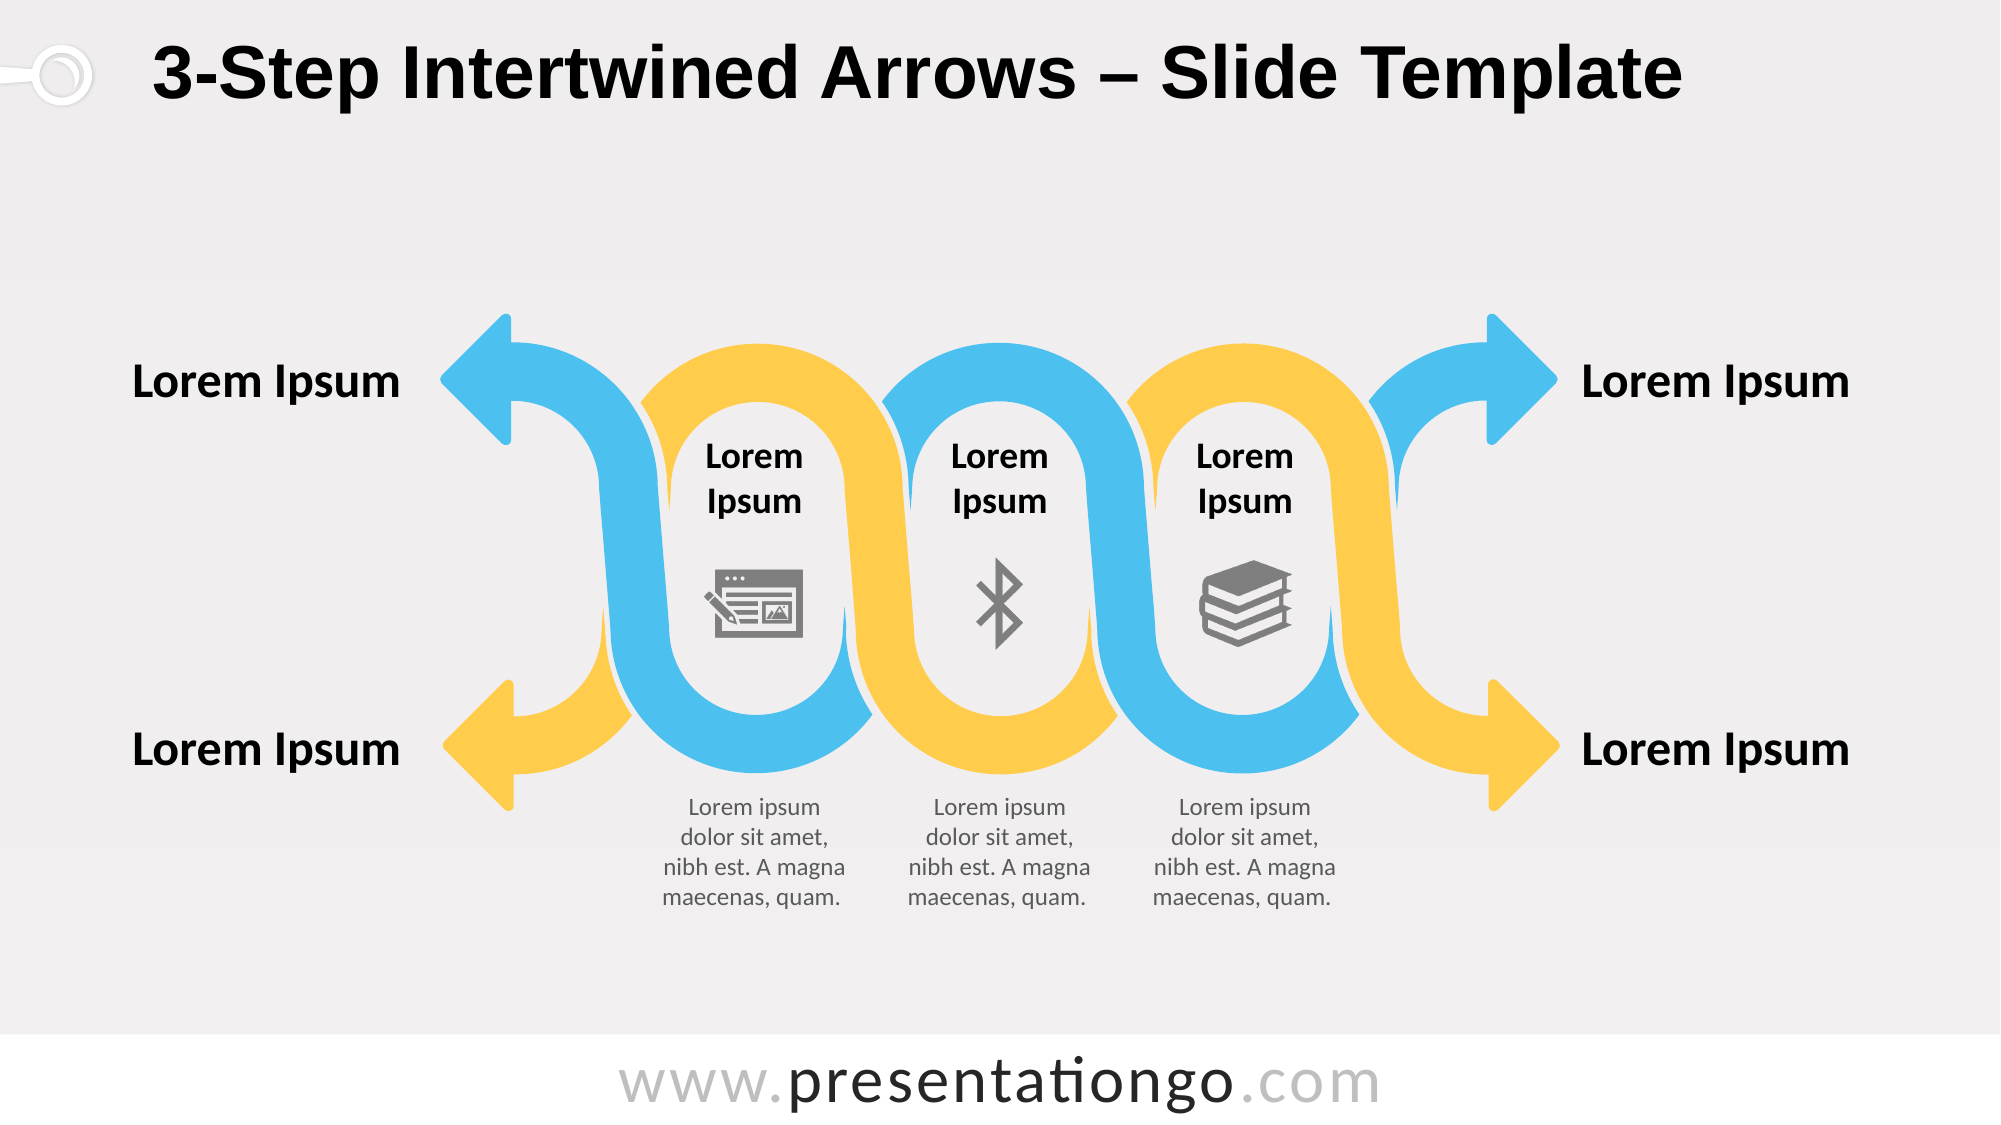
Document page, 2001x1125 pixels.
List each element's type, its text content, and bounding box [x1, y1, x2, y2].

text_box Lorem Ipsum [1581, 340, 1927, 415]
text_box Lorem Ipsum [1581, 708, 1927, 783]
text_box Lorem Ipsum [56, 708, 402, 783]
text_box Lorem ipsum dolor sit amet, nibh est. A magna maecenas, quam. [1150, 812, 1340, 918]
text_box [440, 313, 1560, 812]
picture [702, 551, 807, 656]
picture [1193, 551, 1298, 656]
text_box Lorem ipsum dolor sit amet, nibh est. A magna maecenas, quam. [905, 812, 1095, 918]
text_box Lorem Ipsum [56, 340, 402, 415]
picture [947, 551, 1053, 656]
title 3-Step Intertwined Arrows – Slide Template [137, 26, 1863, 148]
text_box Lorem ipsum dolor sit amet, nibh est. A magna maecenas, quam. [660, 812, 850, 918]
